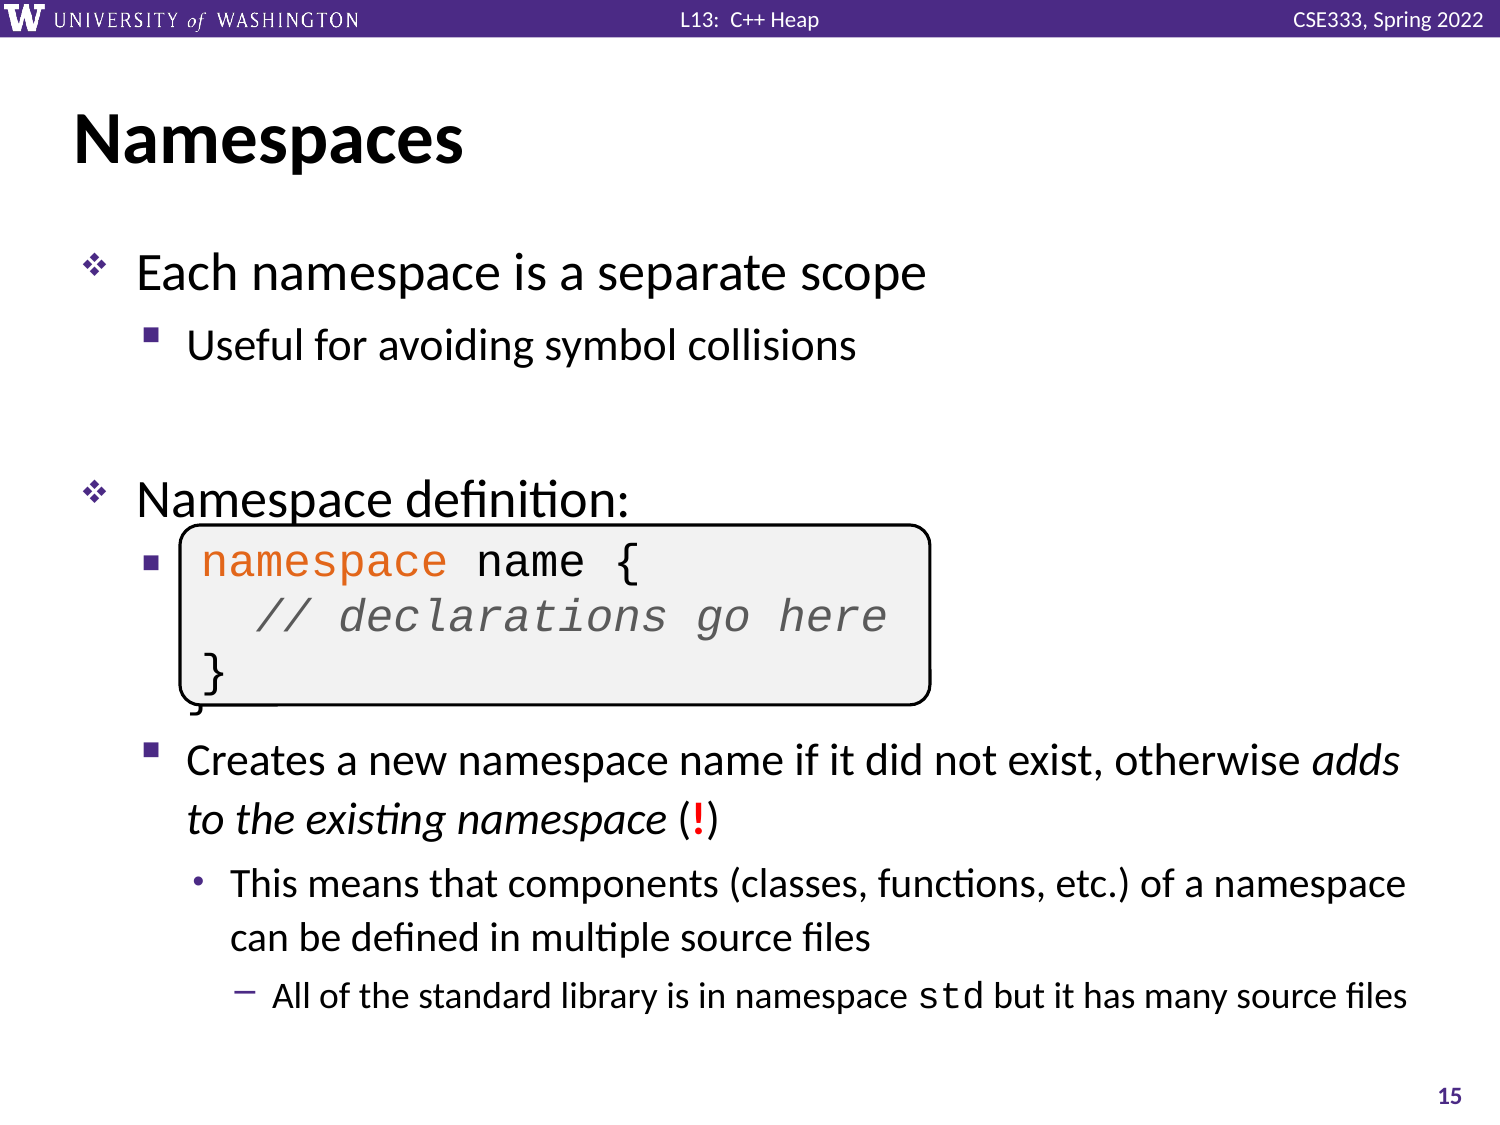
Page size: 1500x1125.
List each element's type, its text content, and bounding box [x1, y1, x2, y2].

picture [4, 4, 358, 32]
list Each namespace is a separate scope Useful for avoiding symbol collisions Namespace definition: namespace name { // declarations go here } Creates a new namespace name if it did not exist, otherwise adds to the existing namespace (!) This means that components (classes, functions, etc.) of a namespace can be defined in multiple source files All of the standard library is in namespace std but it has many source files [64, 223, 1438, 1040]
text_box namespace name { // declarations go here } [179, 524, 930, 705]
title Namespaces [58, 71, 1438, 197]
slide_number 15 [1400, 1065, 1500, 1125]
